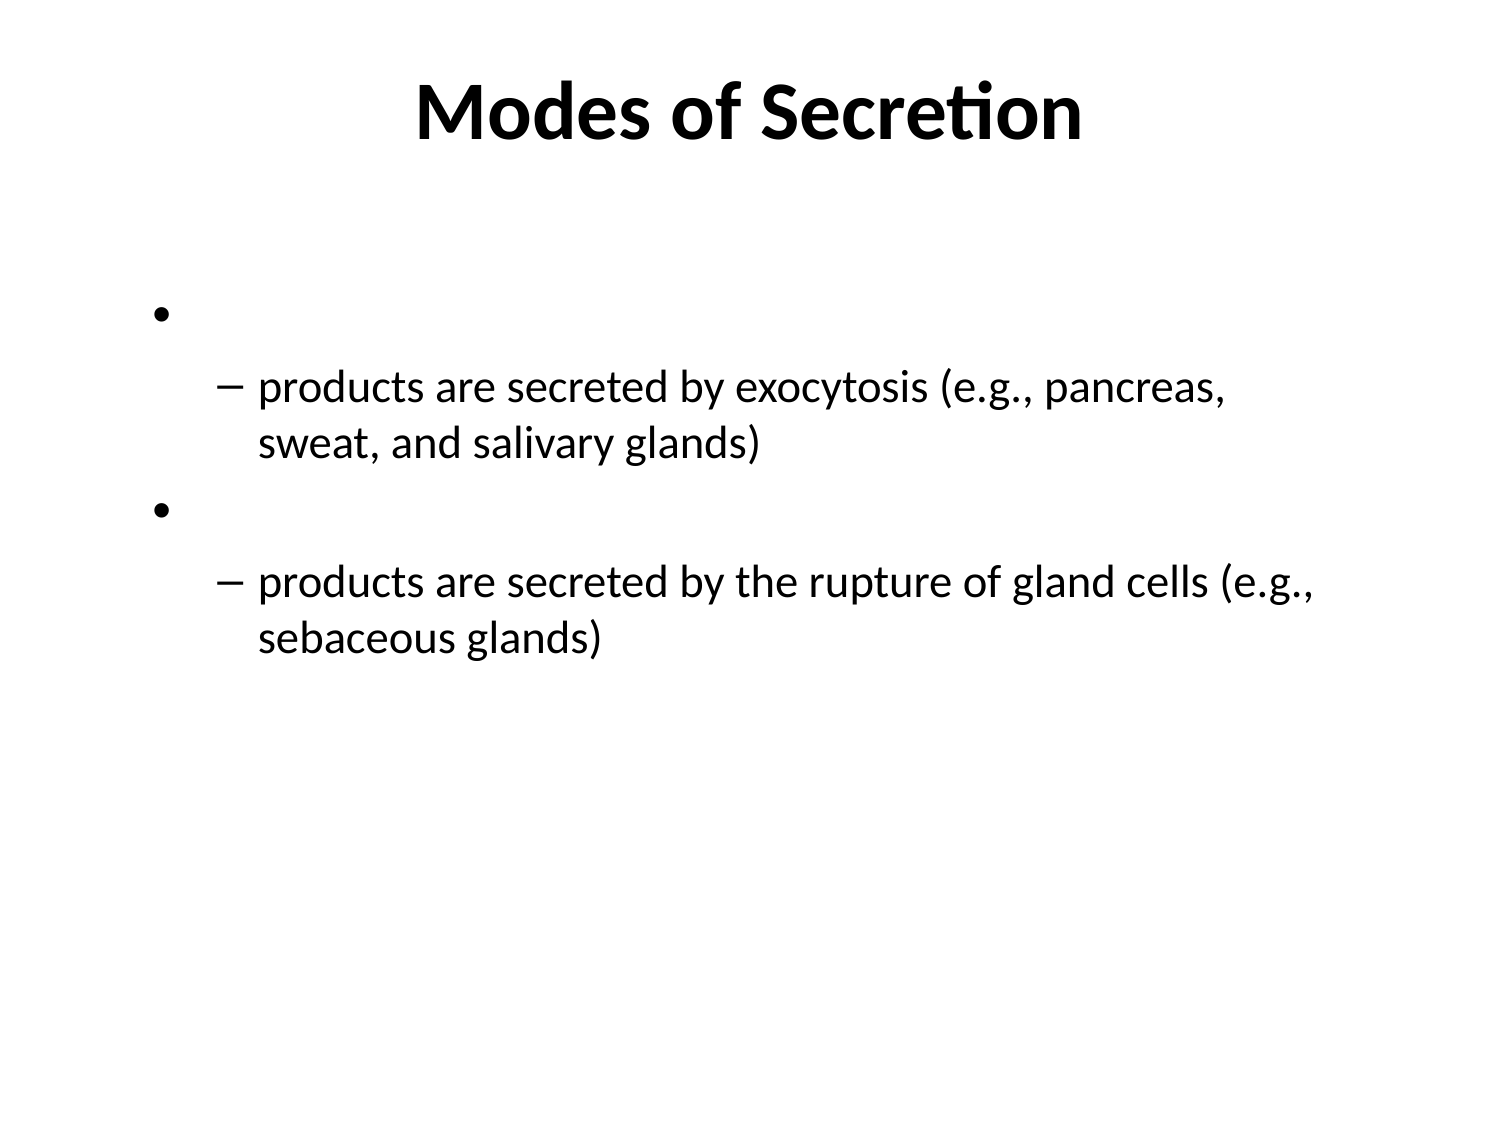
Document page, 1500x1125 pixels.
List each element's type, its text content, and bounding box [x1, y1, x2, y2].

title Modes of Secretion [143, 37, 1357, 175]
list products are secreted by exocytosis (e.g., pancreas, sweat, and salivary glands) products are secreted by the rupture of gland cells (e.g., sebaceous glands) [137, 275, 1363, 675]
